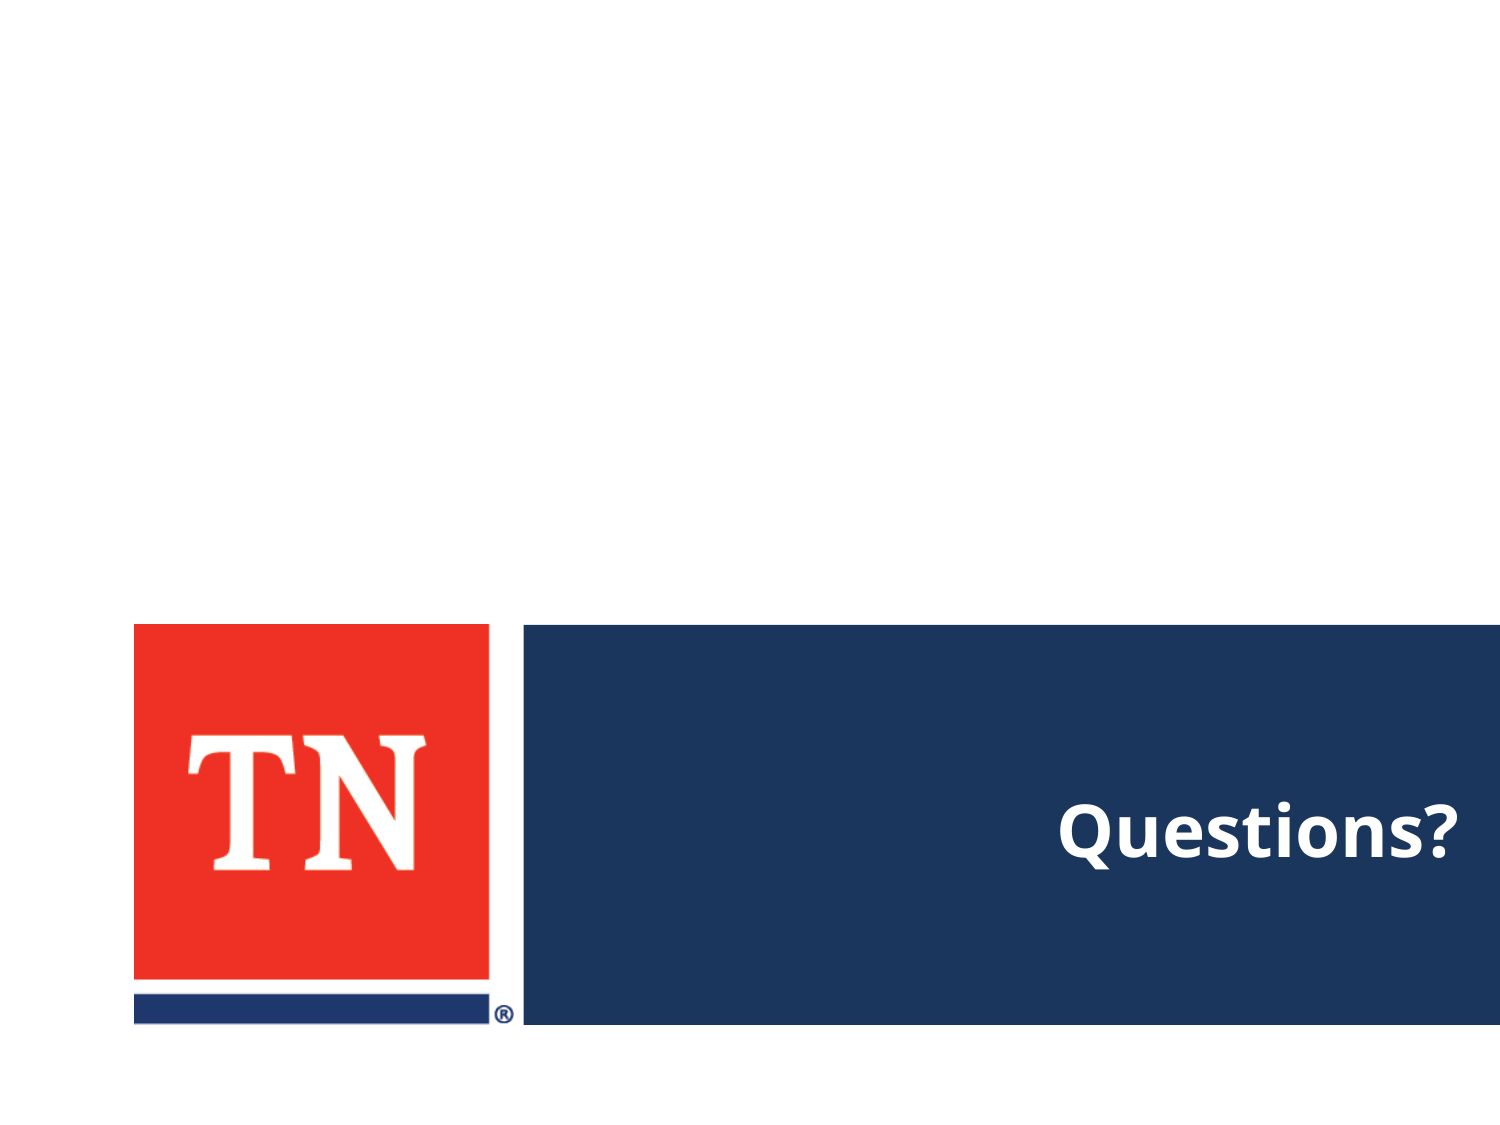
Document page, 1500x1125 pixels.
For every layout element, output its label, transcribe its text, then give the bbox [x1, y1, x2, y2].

title Questions? [562, 662, 1475, 994]
picture [134, 624, 525, 1025]
